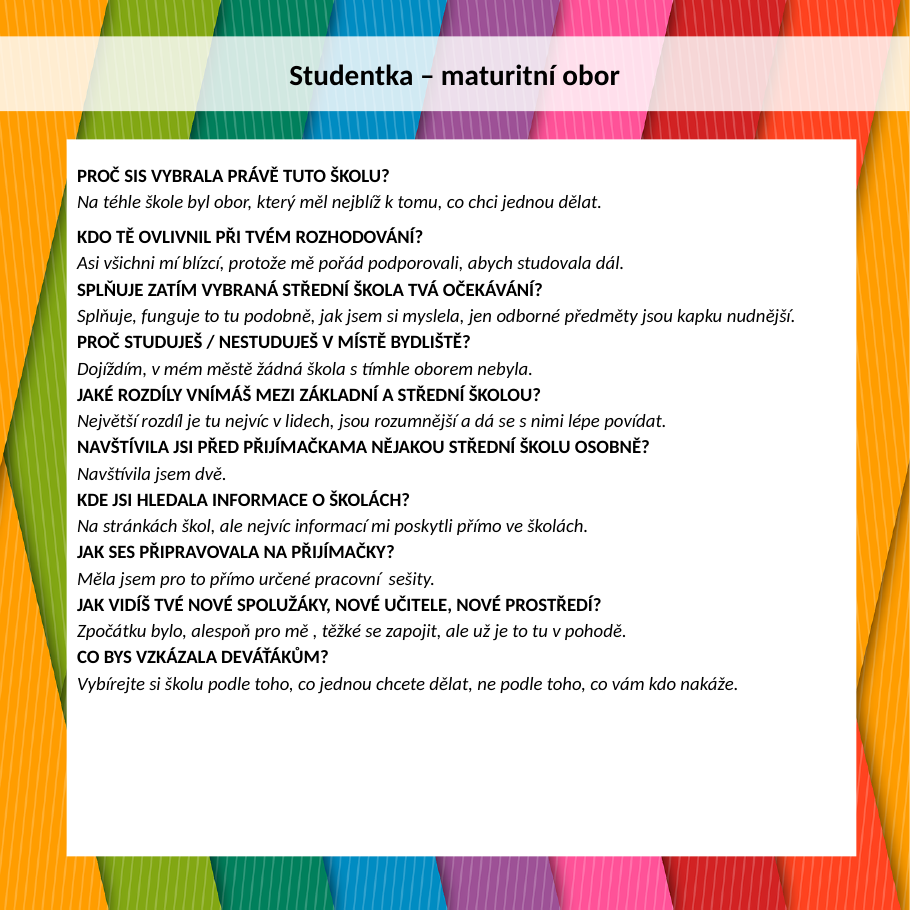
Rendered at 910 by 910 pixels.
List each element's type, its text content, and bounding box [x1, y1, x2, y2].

list PROČ SIS VYBRALA PRÁVĚ TUTO ŠKOLU? Na téhle škole byl obor, který měl nejblíž k tomu, co chci jednou dělat. KDO TĚ OVLIVNIL PŘI TVÉM ROZHODOVÁNÍ? Asi všichni mí blízcí, protože mě pořád podporovali, abych studovala dál. SPLŇUJE ZATÍM VYBRANÁ STŘEDNÍ ŠKOLA TVÁ OČEKÁVÁNÍ? Splňuje, funguje to tu podobně, jak jsem si myslela, jen odborné předměty jsou kapku nudnější. PROČ STUDUJEŠ / NESTUDUJEŠ V MÍSTĚ BYDLIŠTĚ? Dojíždím, v mém městě žádná škola s tímhle oborem nebyla. JAKÉ ROZDÍLY VNÍMÁŠ MEZI ZÁKLADNÍ A STŘEDNÍ ŠKOLOU? Největší rozdíl je tu nejvíc v lidech, jsou rozumnější a dá se s nimi lépe povídat. NAVŠTÍVILA JSI PŘED PŘIJÍMAČKAMA NĚJAKOU STŘEDNÍ ŠKOLU OSOBNĚ? Navštívila jsem dvě. KDE JSI HLEDALA INFORMACE O ŠKOLÁCH? Na stránkách škol, ale nejvíc informací mi poskytli přímo ve školách. JAK SES PŘIPRAVOVALA NA PŘIJÍMAČKY? Měla jsem pro to přímo určené pracovní sešity. JAK VIDÍŠ TVÉ NOVÉ SPOLUŽÁKY, NOVÉ UČITELE, NOVÉ PROSTŘEDÍ? Zpočátku bylo, alespoň pro mě , těžké se zapojit, ale už je to tu v pohodě. CO BYS VZKÁZALA DEVÁŤÁKŮM? Vybírejte si školu podle toho, co jednou chcete dělat, ne podle toho, co vám kdo nakáže. [66, 139, 857, 857]
picture [415, 112, 910, 910]
picture [0, 0, 335, 36]
text_box Studentka – maturitní obor [0, 36, 910, 112]
picture [440, 0, 910, 36]
picture [0, 112, 335, 910]
